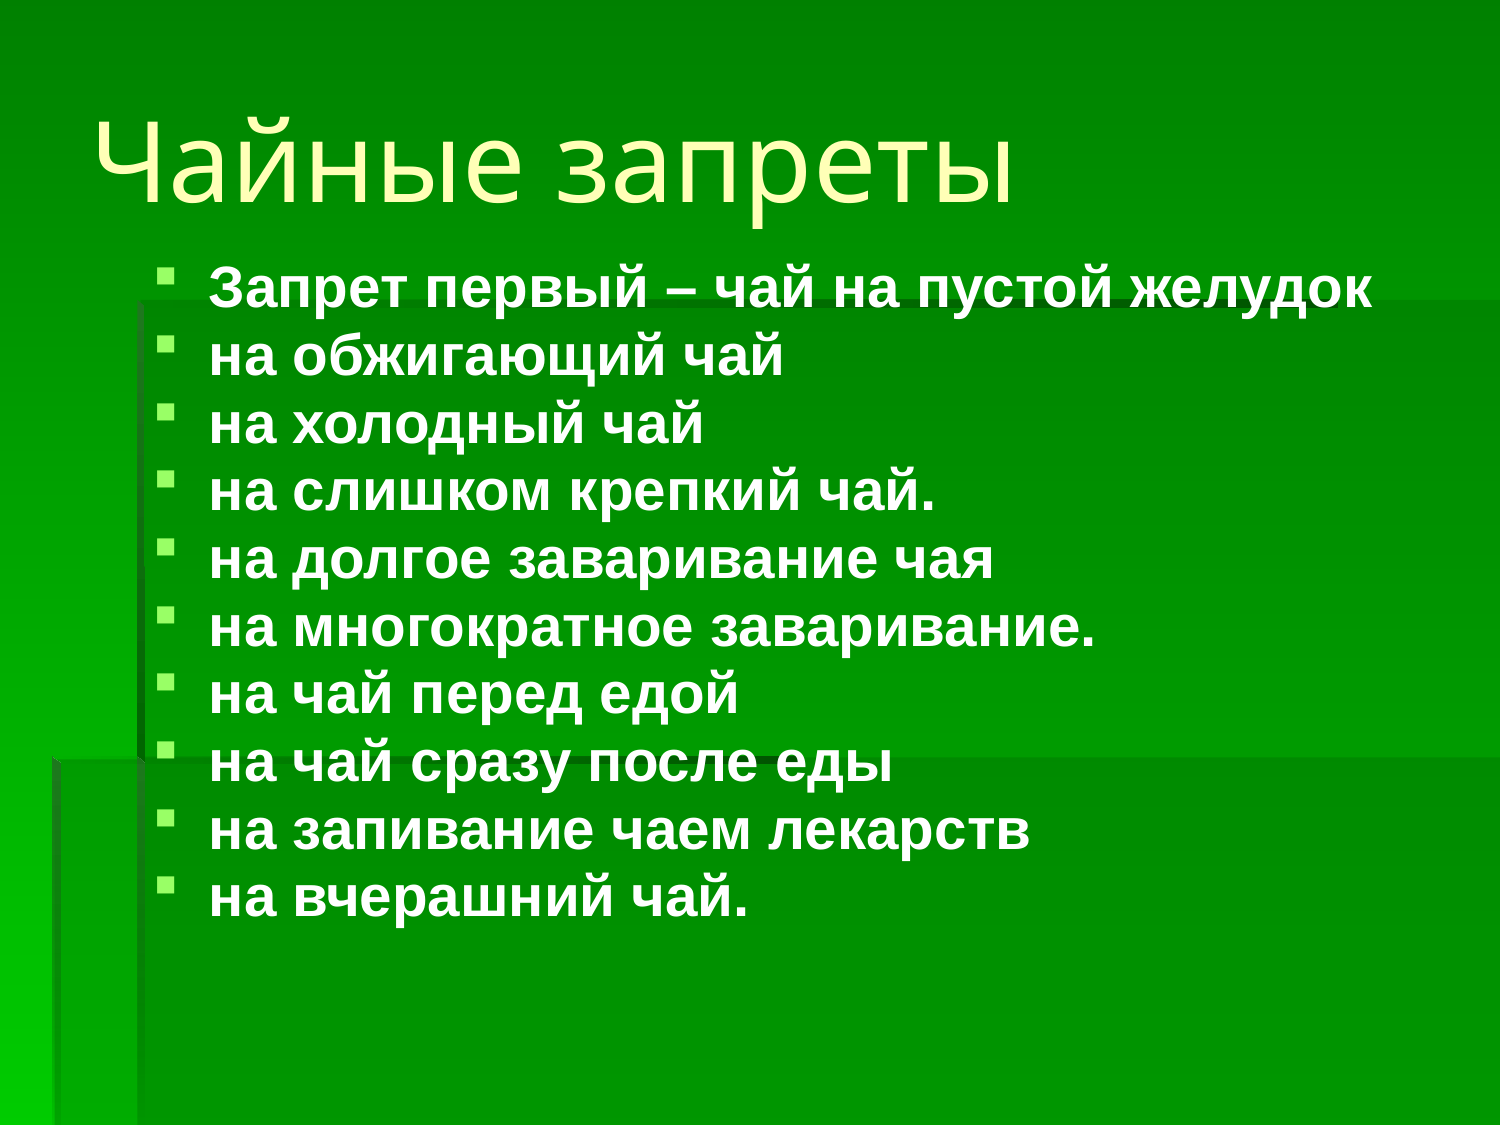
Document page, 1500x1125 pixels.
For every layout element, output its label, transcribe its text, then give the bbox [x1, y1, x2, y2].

list Запрет первый – чай на пустой желудок на обжигающий чай на холодный чай на слишком крепкий чай. на долгое заваривание чая на многократное заваривание. на чай перед едой на чай сразу после еды на запивание чаем лекарств на вчерашний чай. [137, 255, 1451, 1000]
title Чайные запреты [75, 40, 1451, 275]
